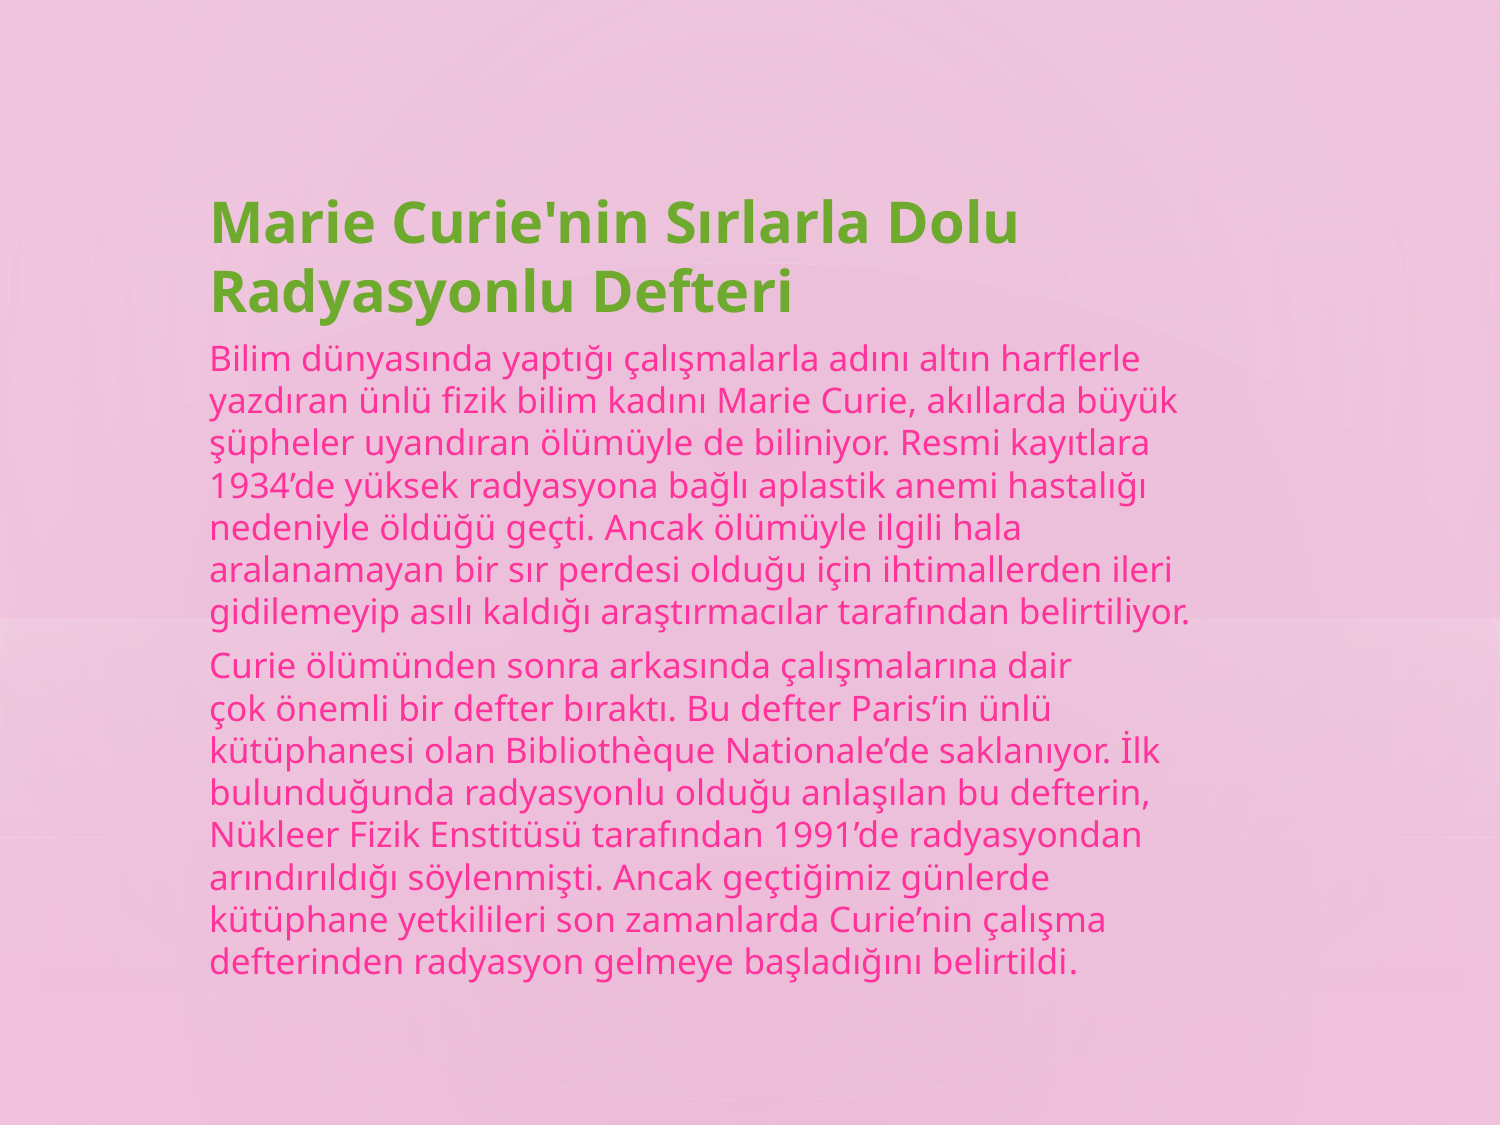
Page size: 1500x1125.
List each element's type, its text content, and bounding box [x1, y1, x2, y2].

list Marie Curie'nin Sırlarla Dolu Radyasyonlu Defteri Bilim dünyasında yaptığı çalışmalarla adını altın harflerle yazdıran ünlü fizik bilim kadını Marie Curie, akıllarda büyük şüpheler uyandıran ölümüyle de biliniyor. Resmi kayıtlara 1934’de yüksek radyasyona bağlı aplastik anemi hastalığı nedeniyle öldüğü geçti. Ancak ölümüyle ilgili hala aralanamayan bir sır perdesi olduğu için ihtimallerden ileri gidilemeyip asılı kaldığı araştırmacılar tarafından belirtiliyor. Curie ölümünden sonra arkasında çalışmalarına dair çok önemli bir defter bıraktı. Bu defter Paris’in ünlü kütüphanesi olan Bibliothèque Nationale’de saklanıyor. İlk bulunduğunda radyasyonlu olduğu anlaşılan bu defterin, Nükleer Fizik Enstitüsü tarafından 1991’de radyasyondan arındırıldığı söylenmişti. Ancak geçtiğimiz günlerde kütüphane yetkilileri son zamanlarda Curie’nin çalışma defterinden radyasyon gelmeye başladığını belirtildi. [187, 120, 1238, 1000]
